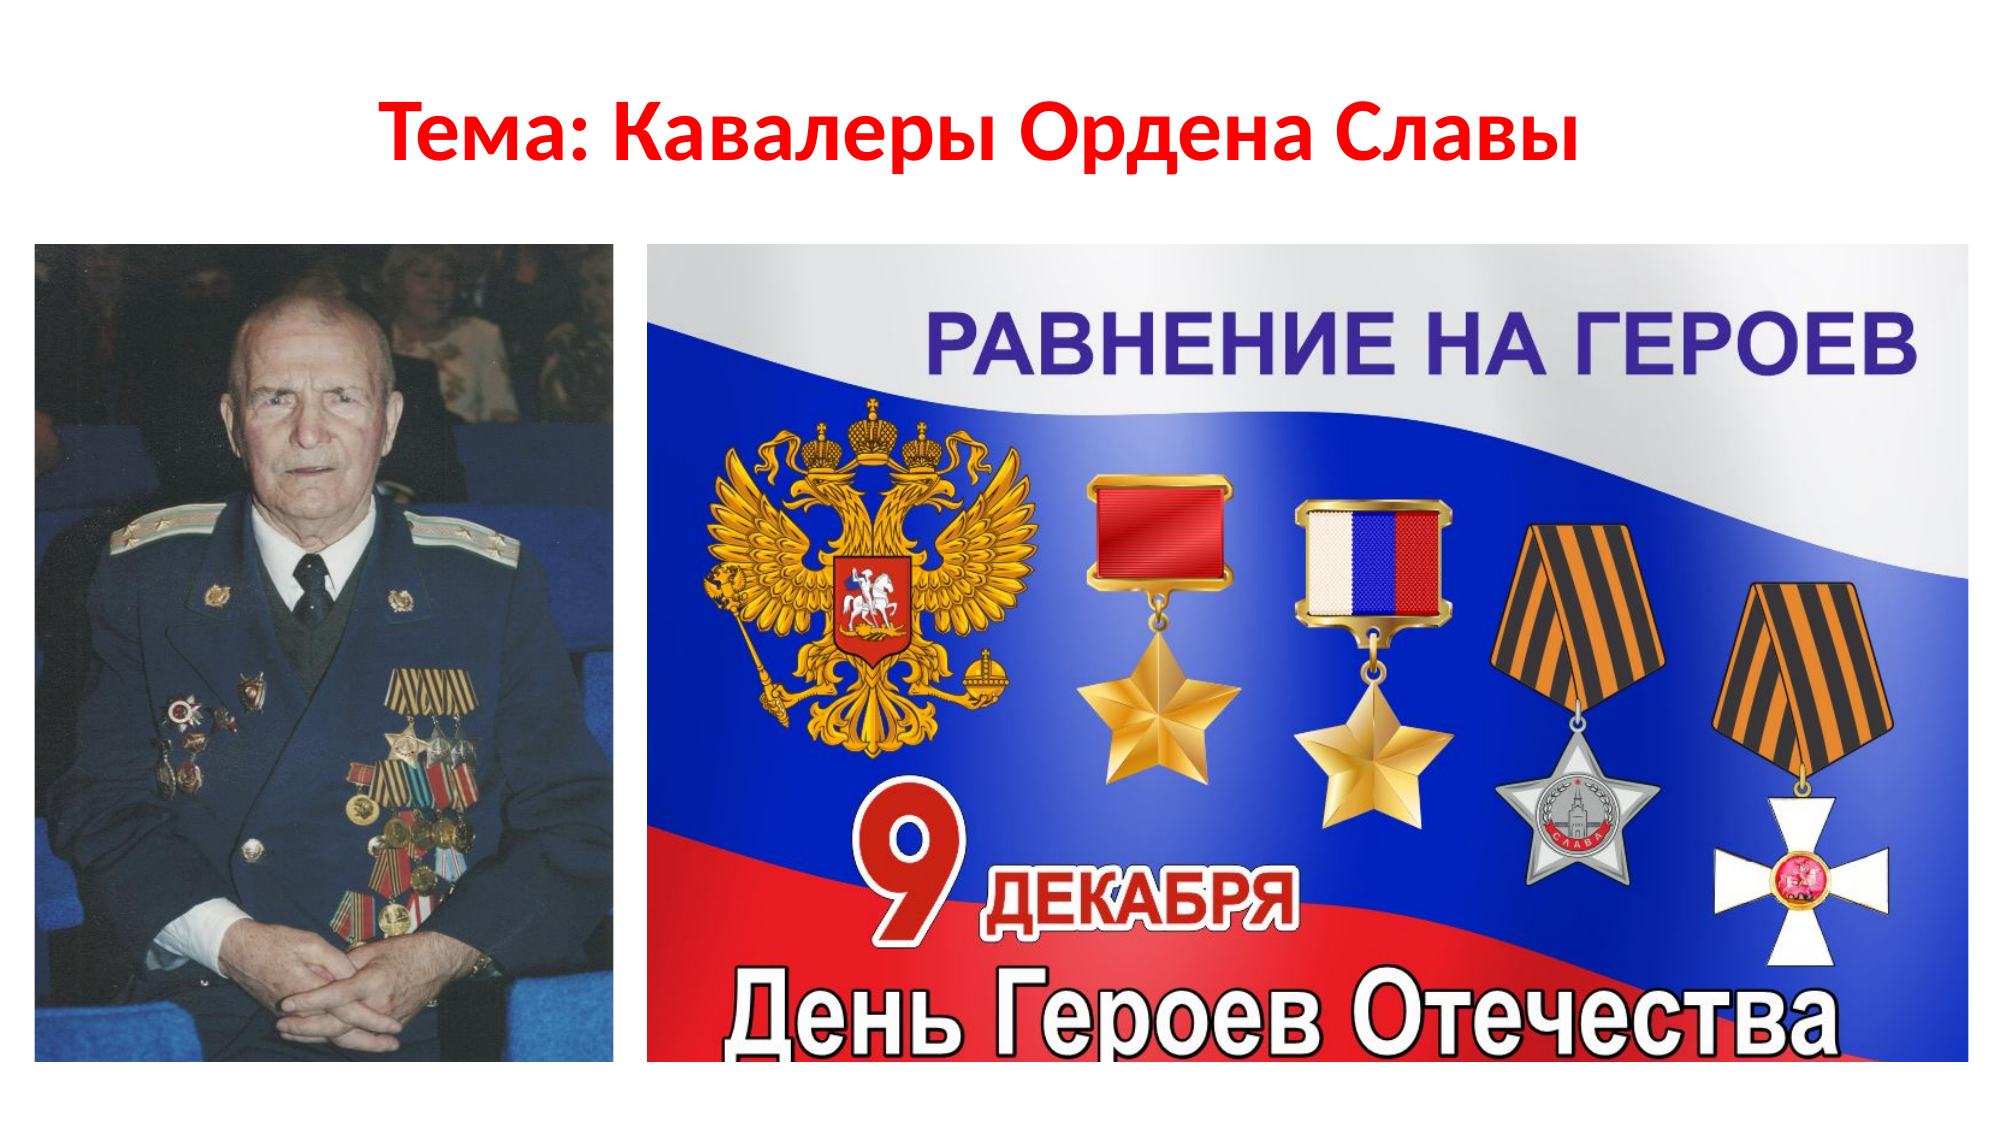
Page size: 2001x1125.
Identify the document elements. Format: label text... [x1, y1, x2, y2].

text_box Тема: Кавалеры Ордена Славы [118, 88, 1843, 906]
picture [34, 244, 614, 1063]
picture [646, 244, 1969, 1063]
text_box [137, 59, 1863, 242]
